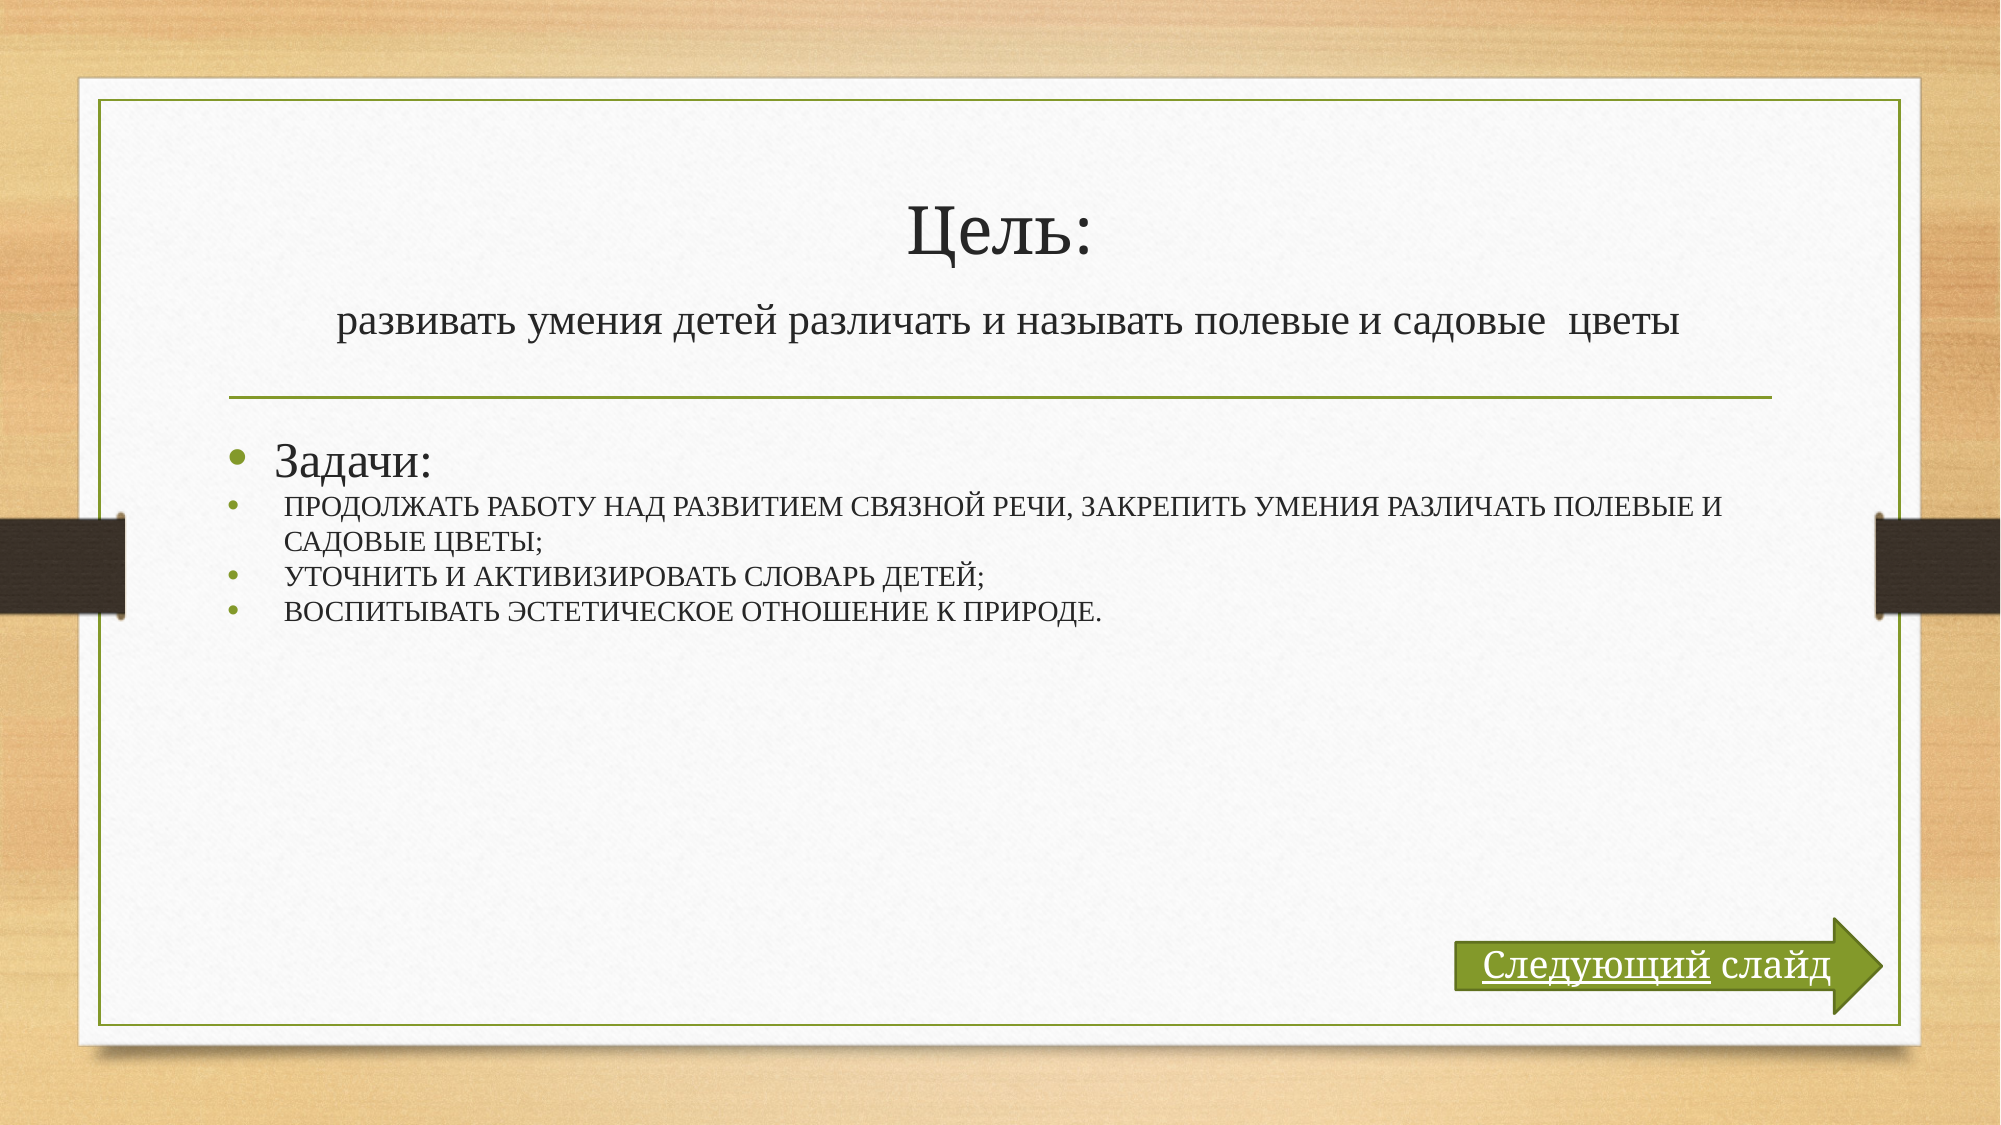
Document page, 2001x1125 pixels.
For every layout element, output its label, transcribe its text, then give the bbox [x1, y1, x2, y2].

title Цель: развивать умения детей различать и называть полевые и садовые цветы [212, 161, 1788, 375]
picture [0, 0, 2001, 1125]
text_box Следующий слайд [1454, 917, 1883, 1015]
list Задачи: ПРОДОЛЖАТЬ РАБОТУ НАД РАЗВИТИЕМ СВЯЗНОЙ РЕЧИ, ЗАКРЕПИТЬ УМЕНИЯ РАЗЛИЧАТЬ ПОЛЕВЫЕ И САДОВЫЕ ЦВЕТЫ; УТОЧНИТЬ И АКТИВИЗИРОВАТЬ СЛОВАРЬ ДЕТЕЙ; ВОСПИТЫВАТЬ ЭСТЕТИЧЕСКОЕ ОТНОШЕНИЕ К ПРИРОДЕ. [212, 419, 1788, 964]
